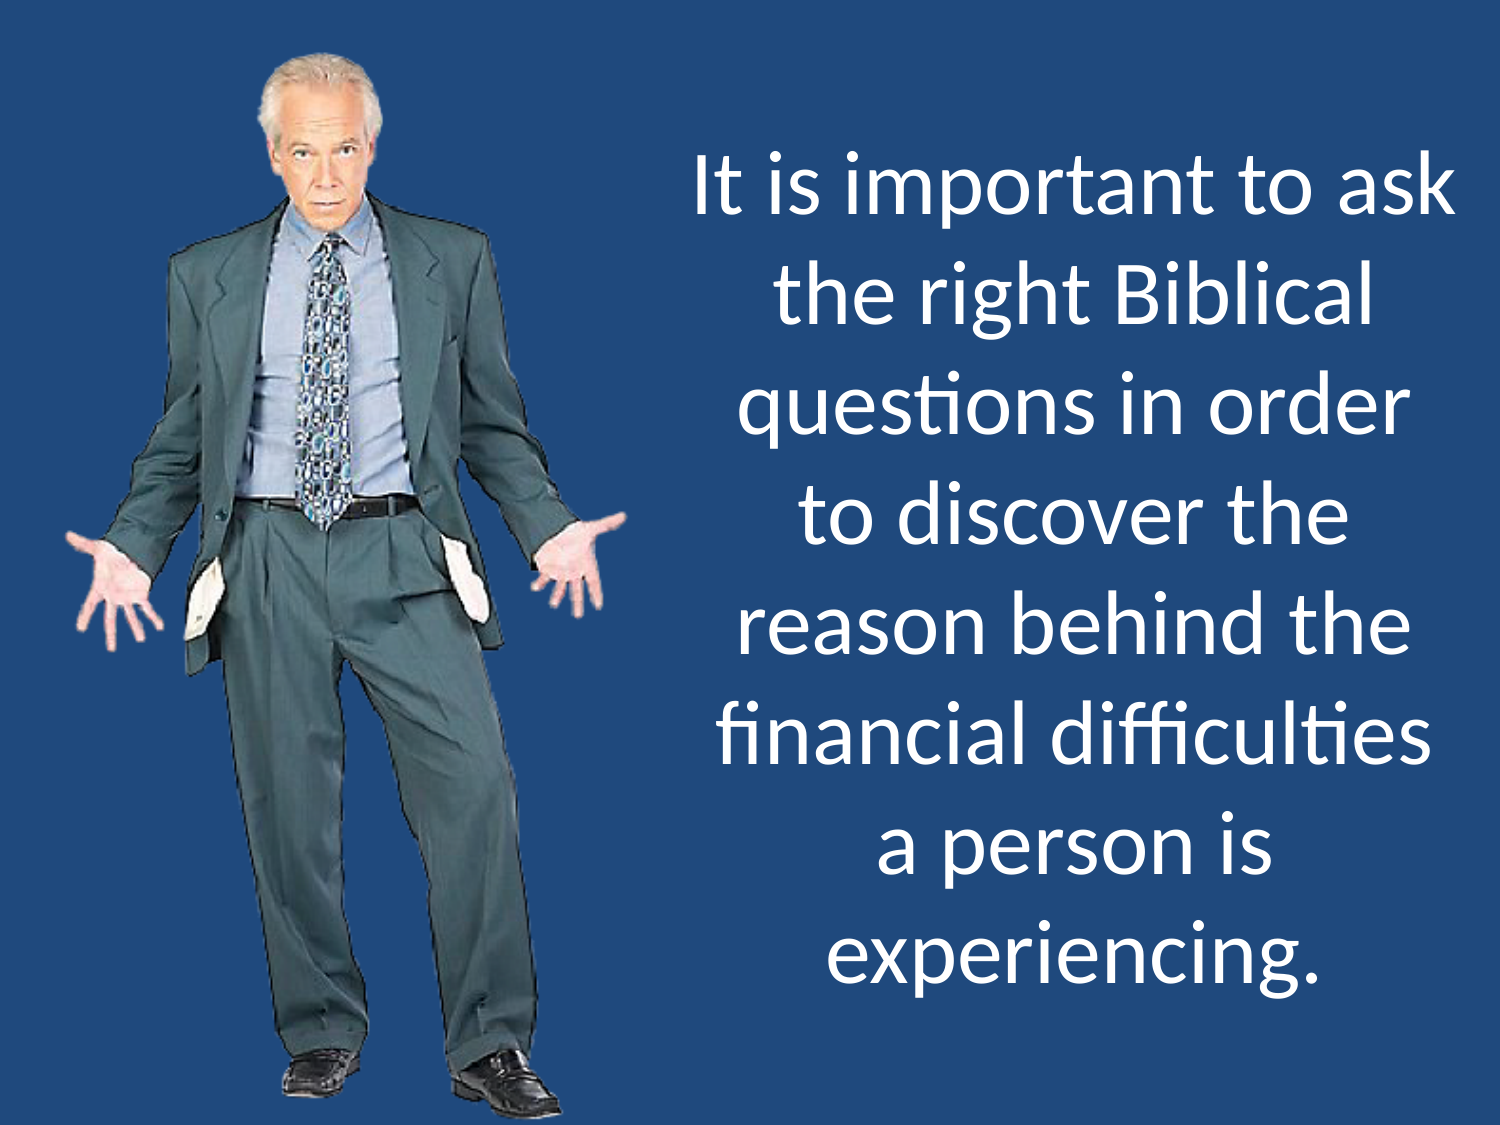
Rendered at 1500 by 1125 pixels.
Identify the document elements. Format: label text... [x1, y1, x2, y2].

picture [62, 51, 632, 1125]
title It is important to ask the right Biblical questions in order to discover the reason behind the financial difficulties a person is experiencing. [675, 0, 1475, 1125]
